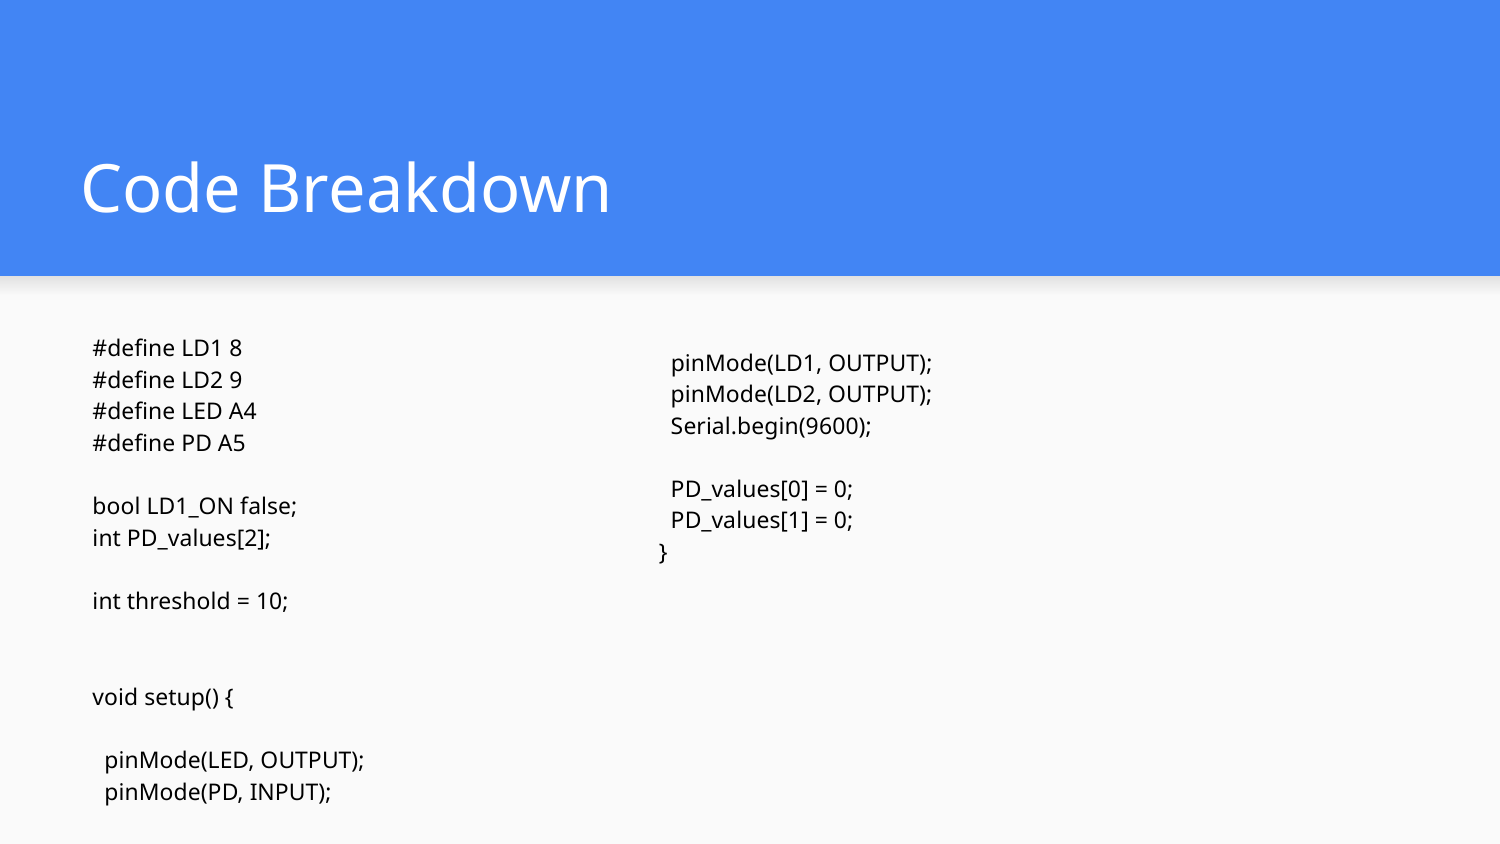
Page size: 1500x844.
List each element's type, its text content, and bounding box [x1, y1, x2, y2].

list #define LD1 8 #define LD2 9 #define LED A4 #define PD A5 bool LD1_ON false; int PD_values[2]; int threshold = 10; void setup() { pinMode(LED, OUTPUT); pinMode(PD, INPUT); [77, 314, 1427, 821]
title Code Breakdown [64, 114, 1414, 241]
text_box pinMode(LD1, OUTPUT); pinMode(LD2, OUTPUT); Serial.begin(9600); PD_values[0] = 0; PD_values[1] = 0; } [643, 329, 1248, 778]
